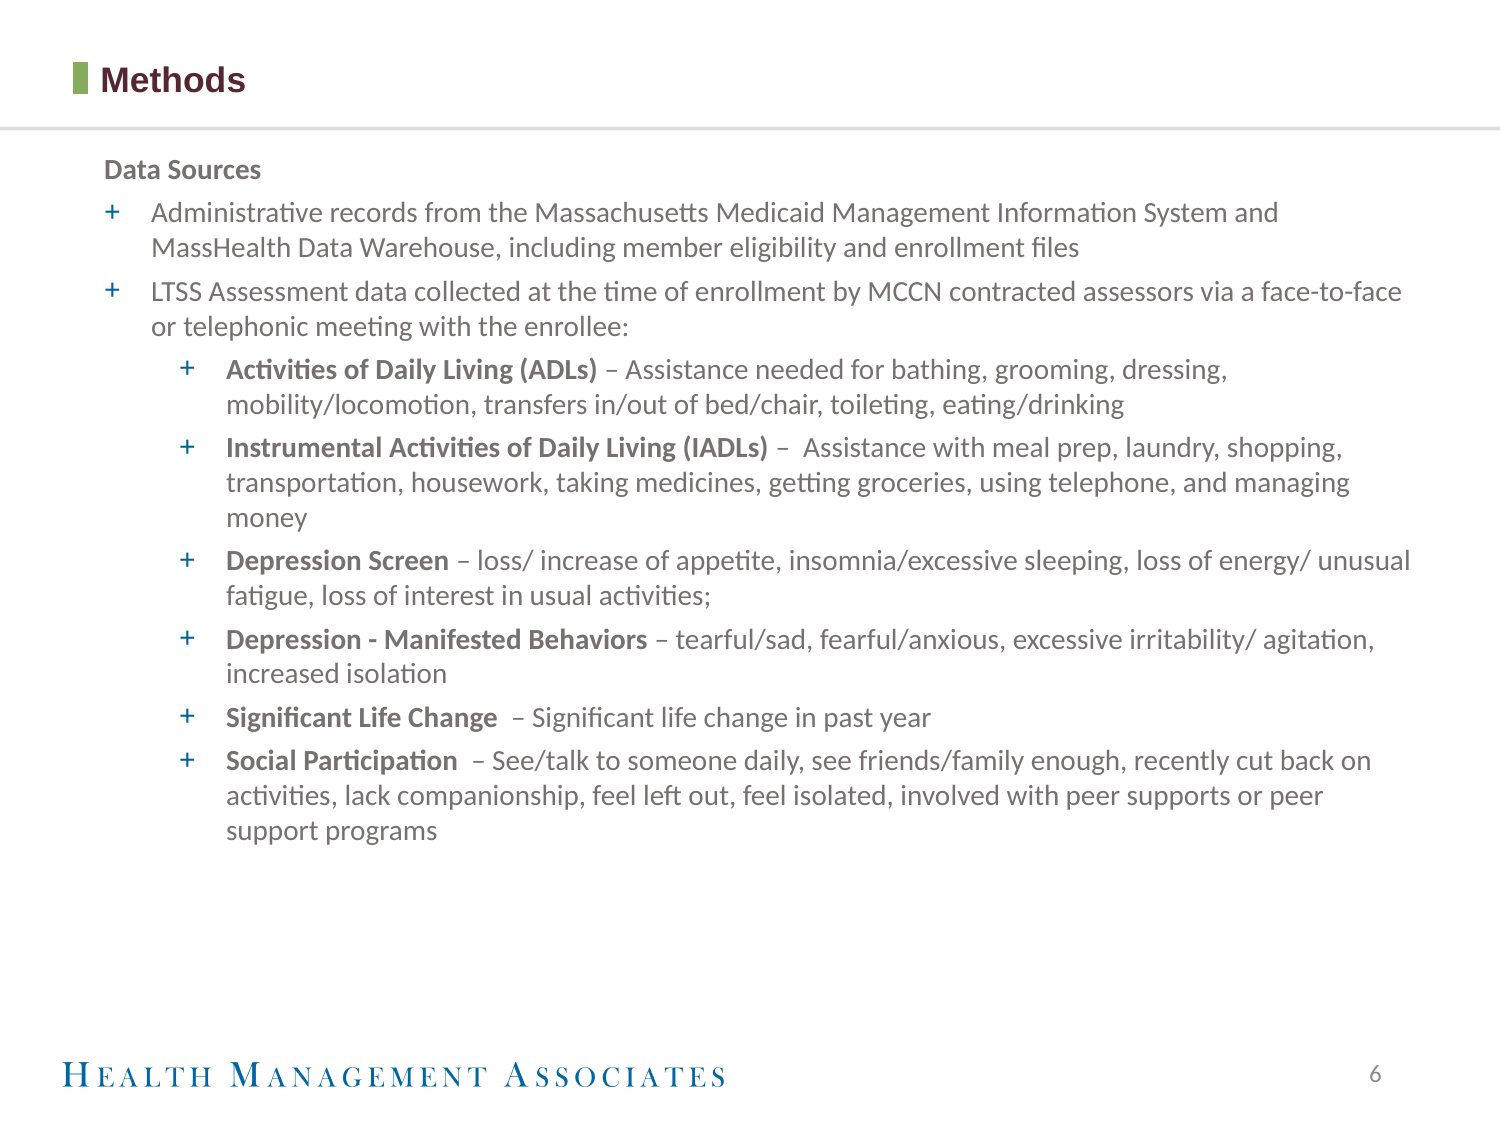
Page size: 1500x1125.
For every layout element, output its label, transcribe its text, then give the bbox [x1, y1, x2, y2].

text_box Data Sources Administrative records from the Massachusetts Medicaid Management Information System and MassHealth Data Warehouse, including member eligibility and enrollment files LTSS Assessment data collected at the time of enrollment by MCCN contracted assessors via a face-to-face or telephonic meeting with the enrollee: Activities of Daily Living (ADLs) – Assistance needed for bathing, grooming, dressing, mobility/locomotion, transfers in/out of bed/chair, toileting, eating/drinking Instrumental Activities of Daily Living (IADLs) – Assistance with meal prep, laundry, shopping, transportation, housework, taking medicines, getting groceries, using telephone, and managing money Depression Screen – loss/ increase of appetite, insomnia/excessive sleeping, loss of energy/ unusual fatigue, loss of interest in usual activities; Depression - Manifested Behaviors – tearful/sad, fearful/anxious, excessive irritability/ agitation, increased isolation Significant Life Change – Significant life change in past year Social Participation – See/talk to someone daily, see friends/family enough, recently cut back on activities, lack companionship, feel left out, feel isolated, involved with peer supports or peer support programs [89, 142, 1429, 898]
slide_number 6 [1059, 1042, 1397, 1103]
picture [62, 1062, 724, 1087]
text_box Methods [85, 50, 1482, 108]
